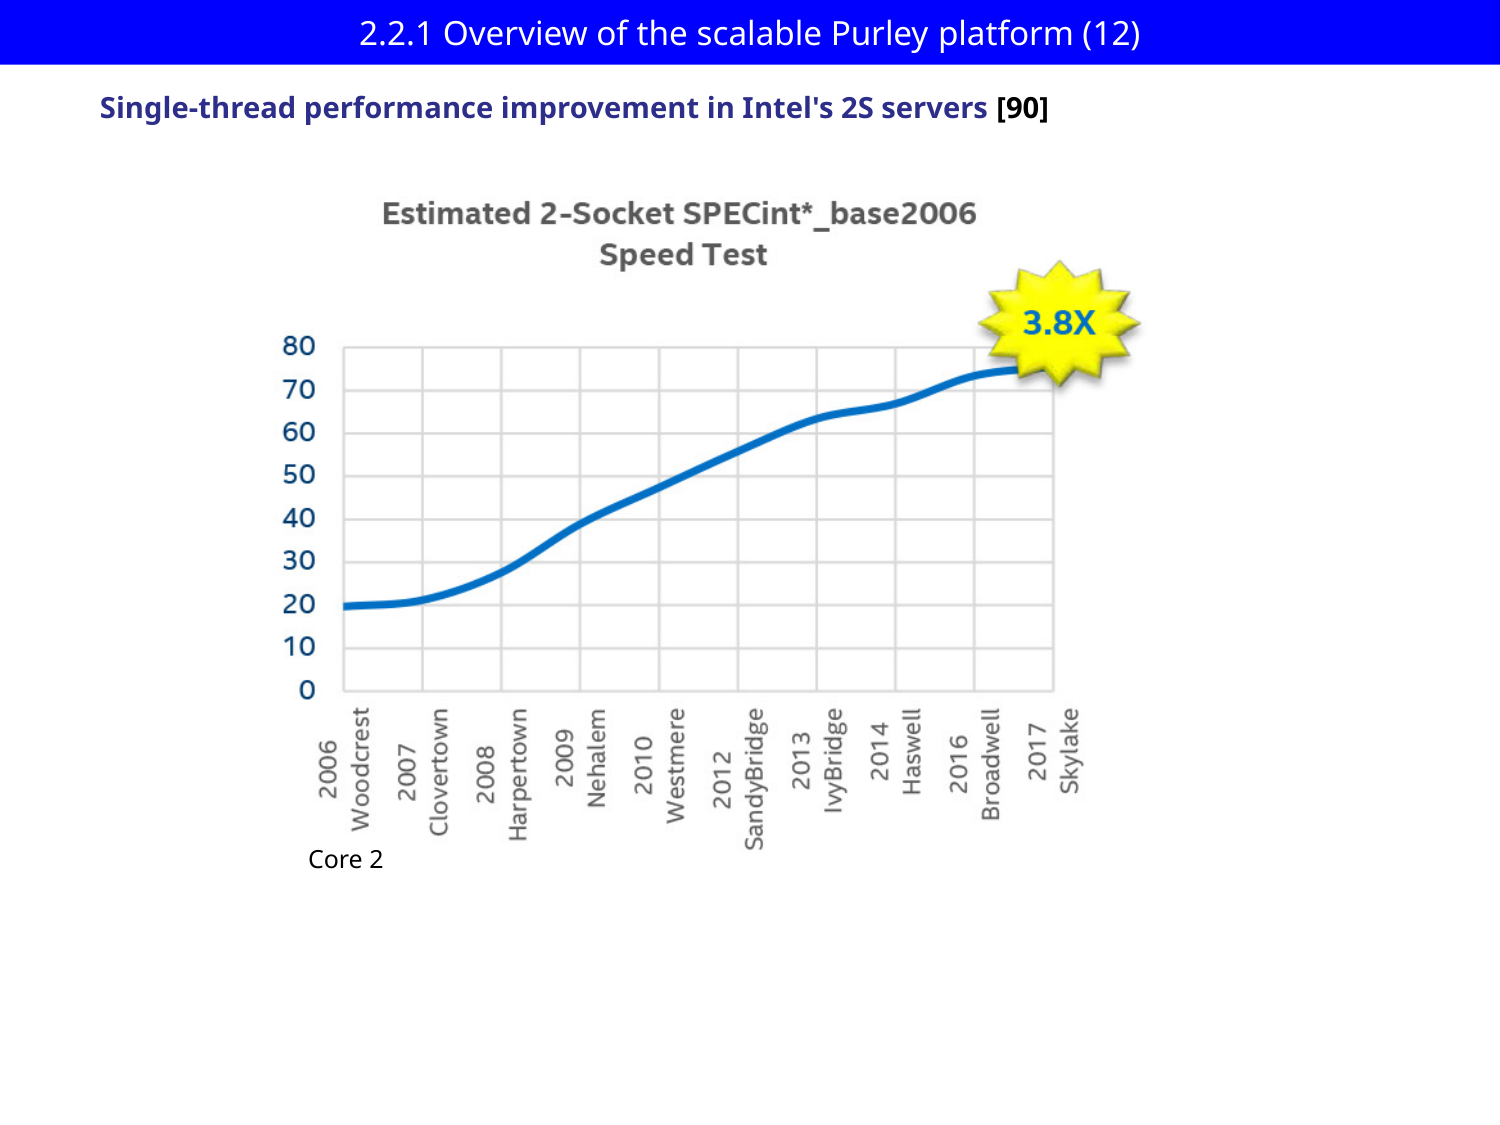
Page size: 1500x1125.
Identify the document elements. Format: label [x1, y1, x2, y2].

picture [266, 158, 1163, 861]
text_box [293, 861, 399, 881]
text_box [85, 81, 1065, 132]
title [0, 0, 1500, 65]
